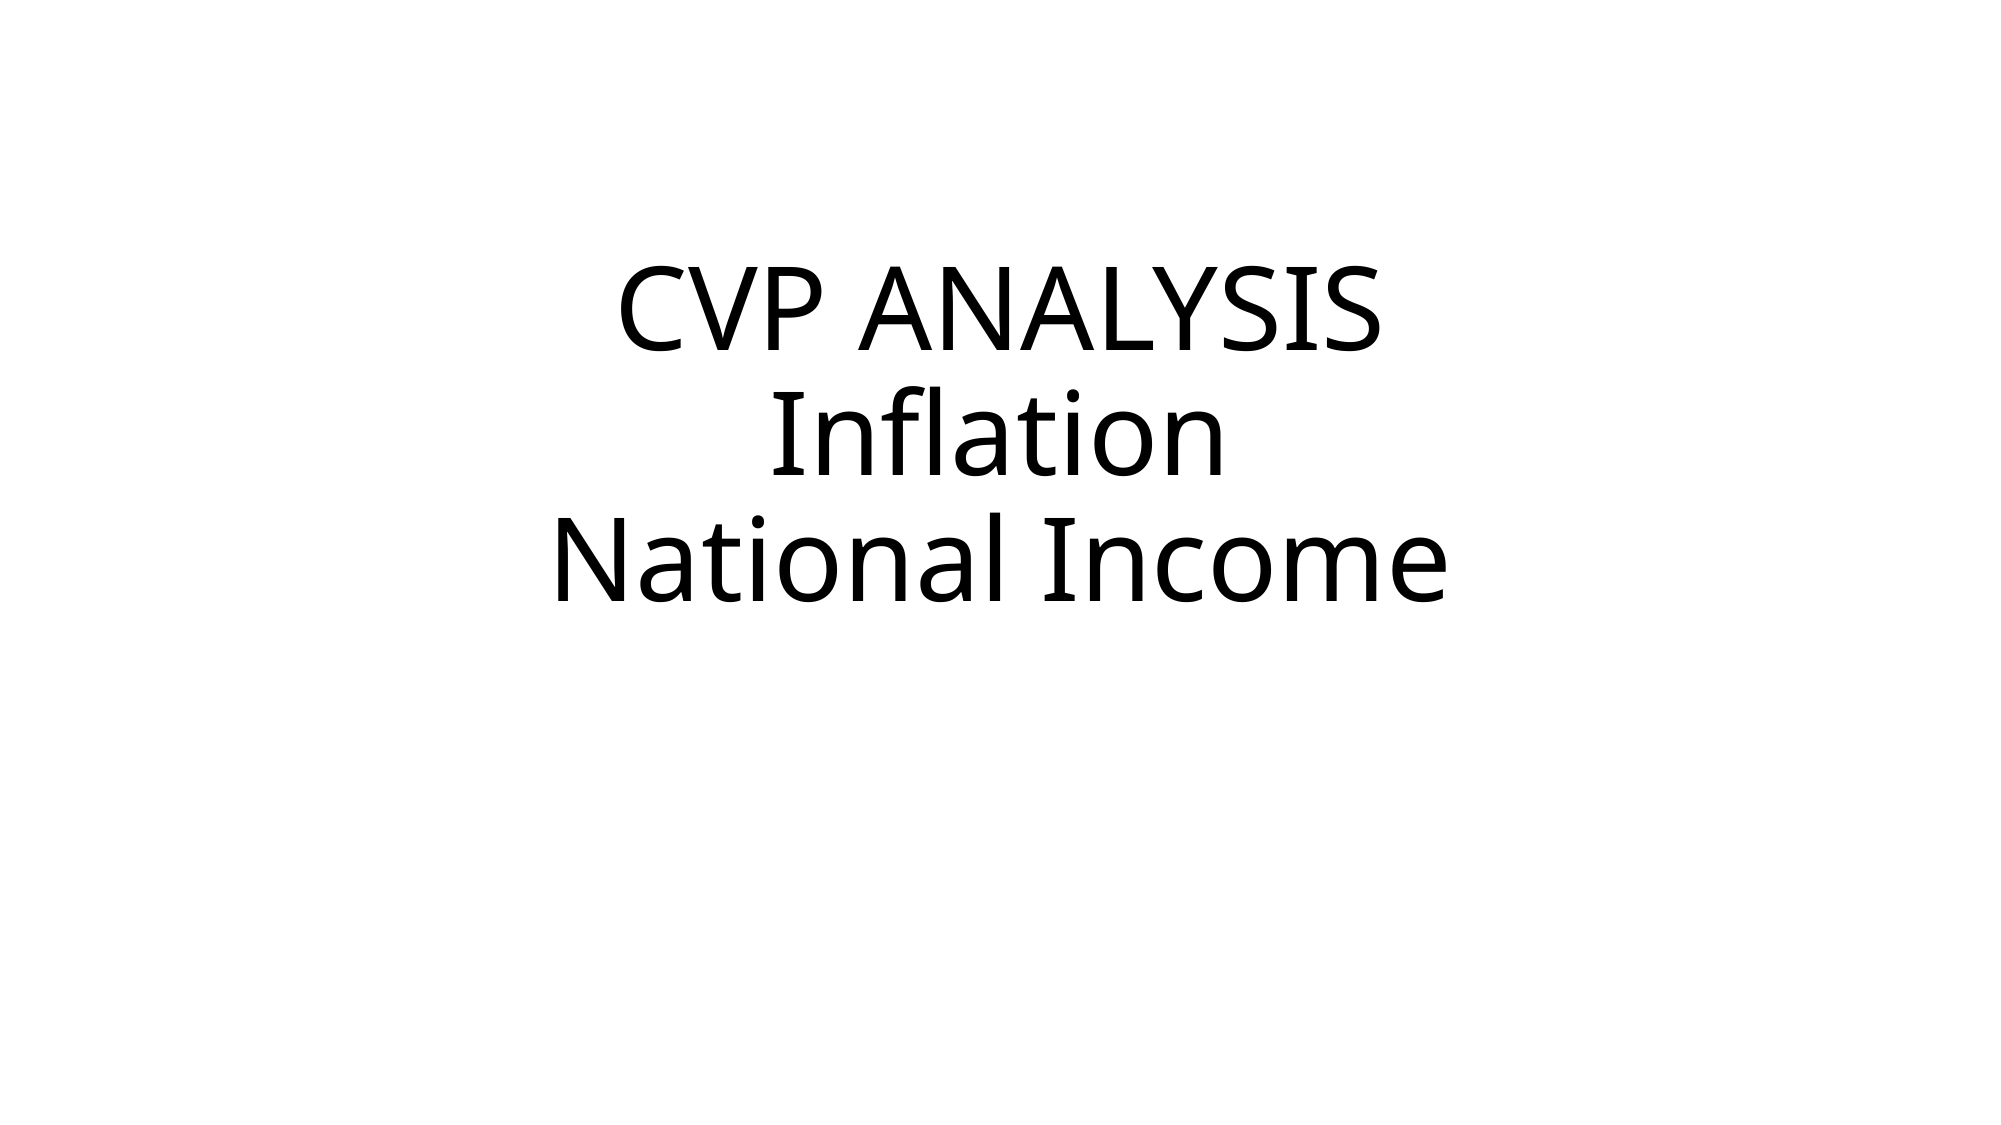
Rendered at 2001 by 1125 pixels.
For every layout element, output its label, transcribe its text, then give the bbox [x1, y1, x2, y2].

title CVP ANALYSIS Inflation National Income [249, 242, 1750, 634]
